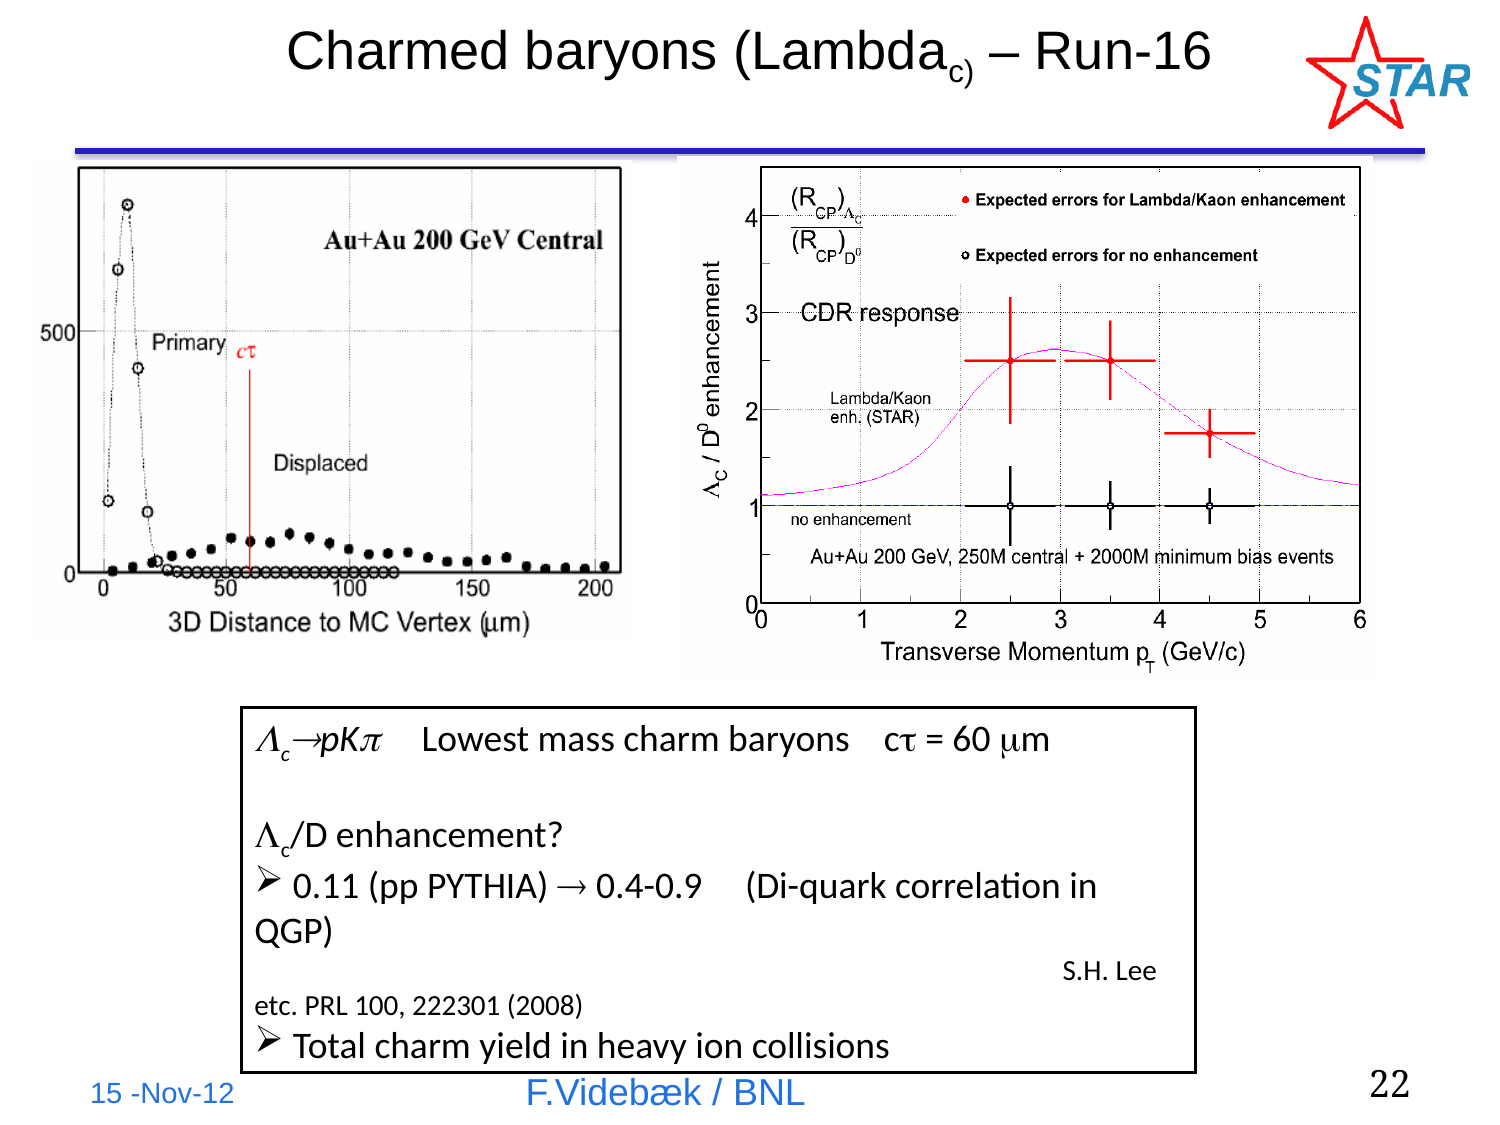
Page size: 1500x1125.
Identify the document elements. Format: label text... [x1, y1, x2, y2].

picture [31, 159, 633, 644]
picture [676, 156, 1373, 682]
text_box 22 [1074, 1065, 1425, 1118]
text_box cpK Lowest mass charm baryons c = 60 m c/D enhancement? 0.11 (pp PYTHIA)  0.4-0.9 (Di-quark correlation in QGP) S.H. Lee etc. PRL 100, 222301 (2008) Total charm yield in heavy ion collisions [241, 707, 1196, 1073]
title Charmed baryons (Lambdac) – Run-16 [75, 4, 1425, 100]
slide_number 15 -Nov-12 [75, 1061, 425, 1122]
picture [1306, 16, 1470, 129]
footer F.Videbæk / BNL [512, 1073, 988, 1122]
